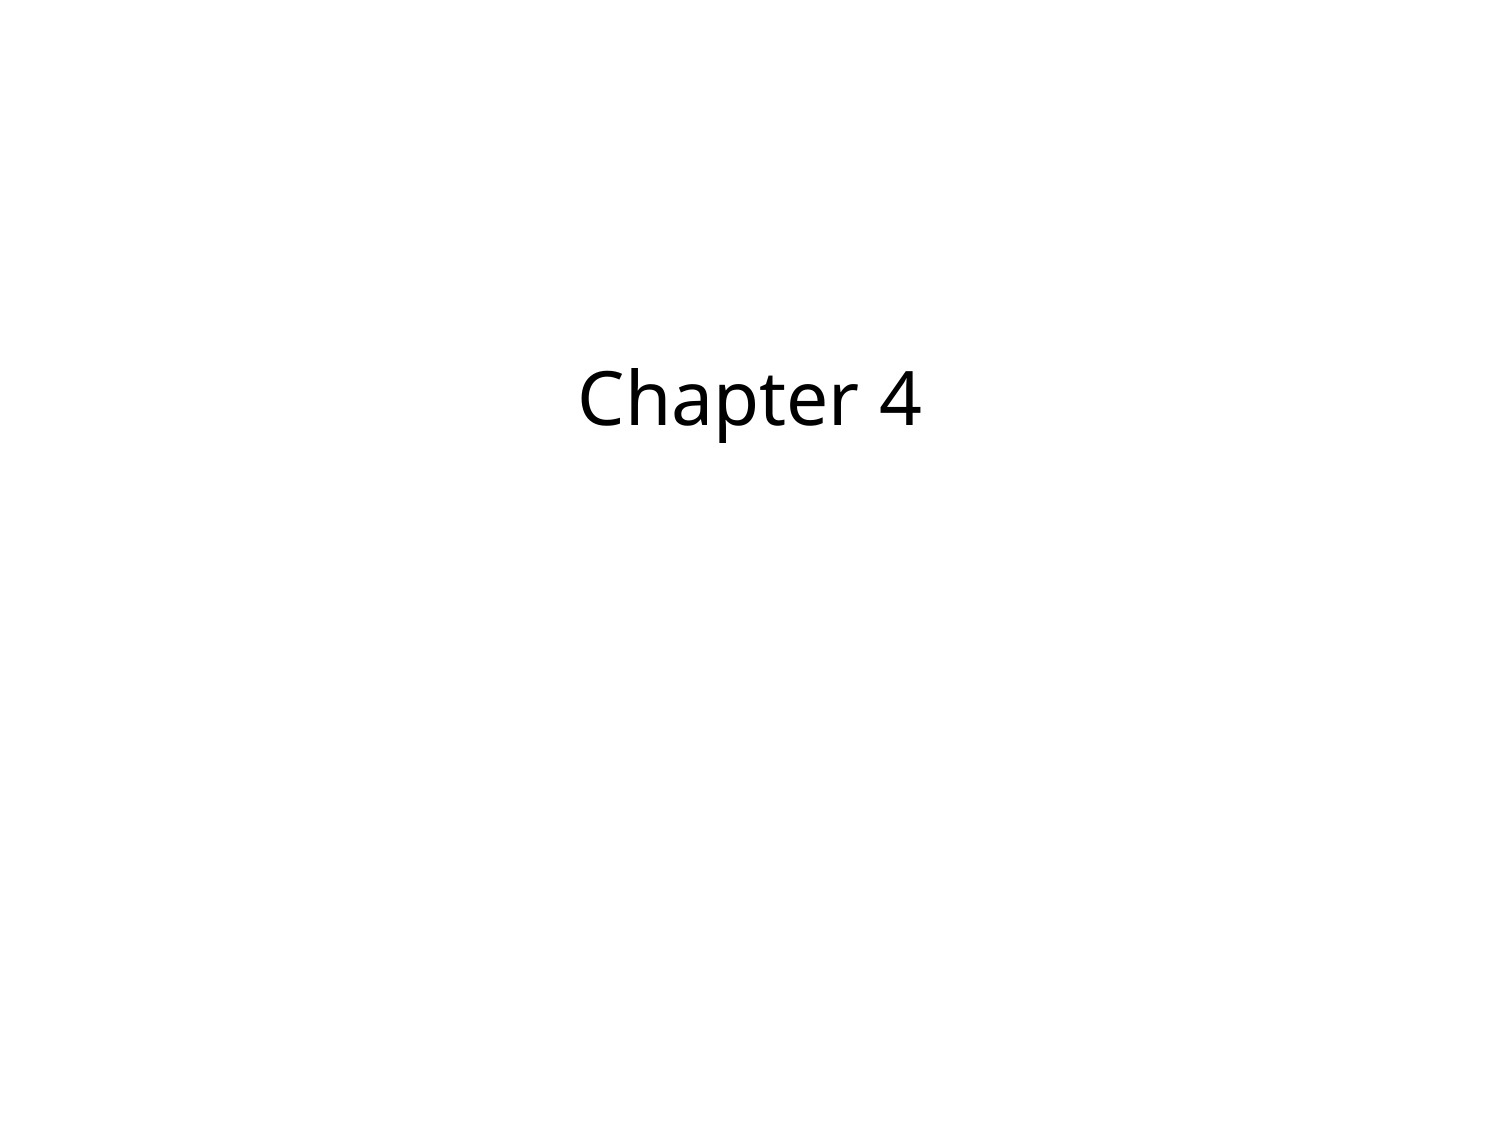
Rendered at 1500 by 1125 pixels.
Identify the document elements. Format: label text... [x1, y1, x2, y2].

list Chapter 4 [37, 50, 1463, 1075]
